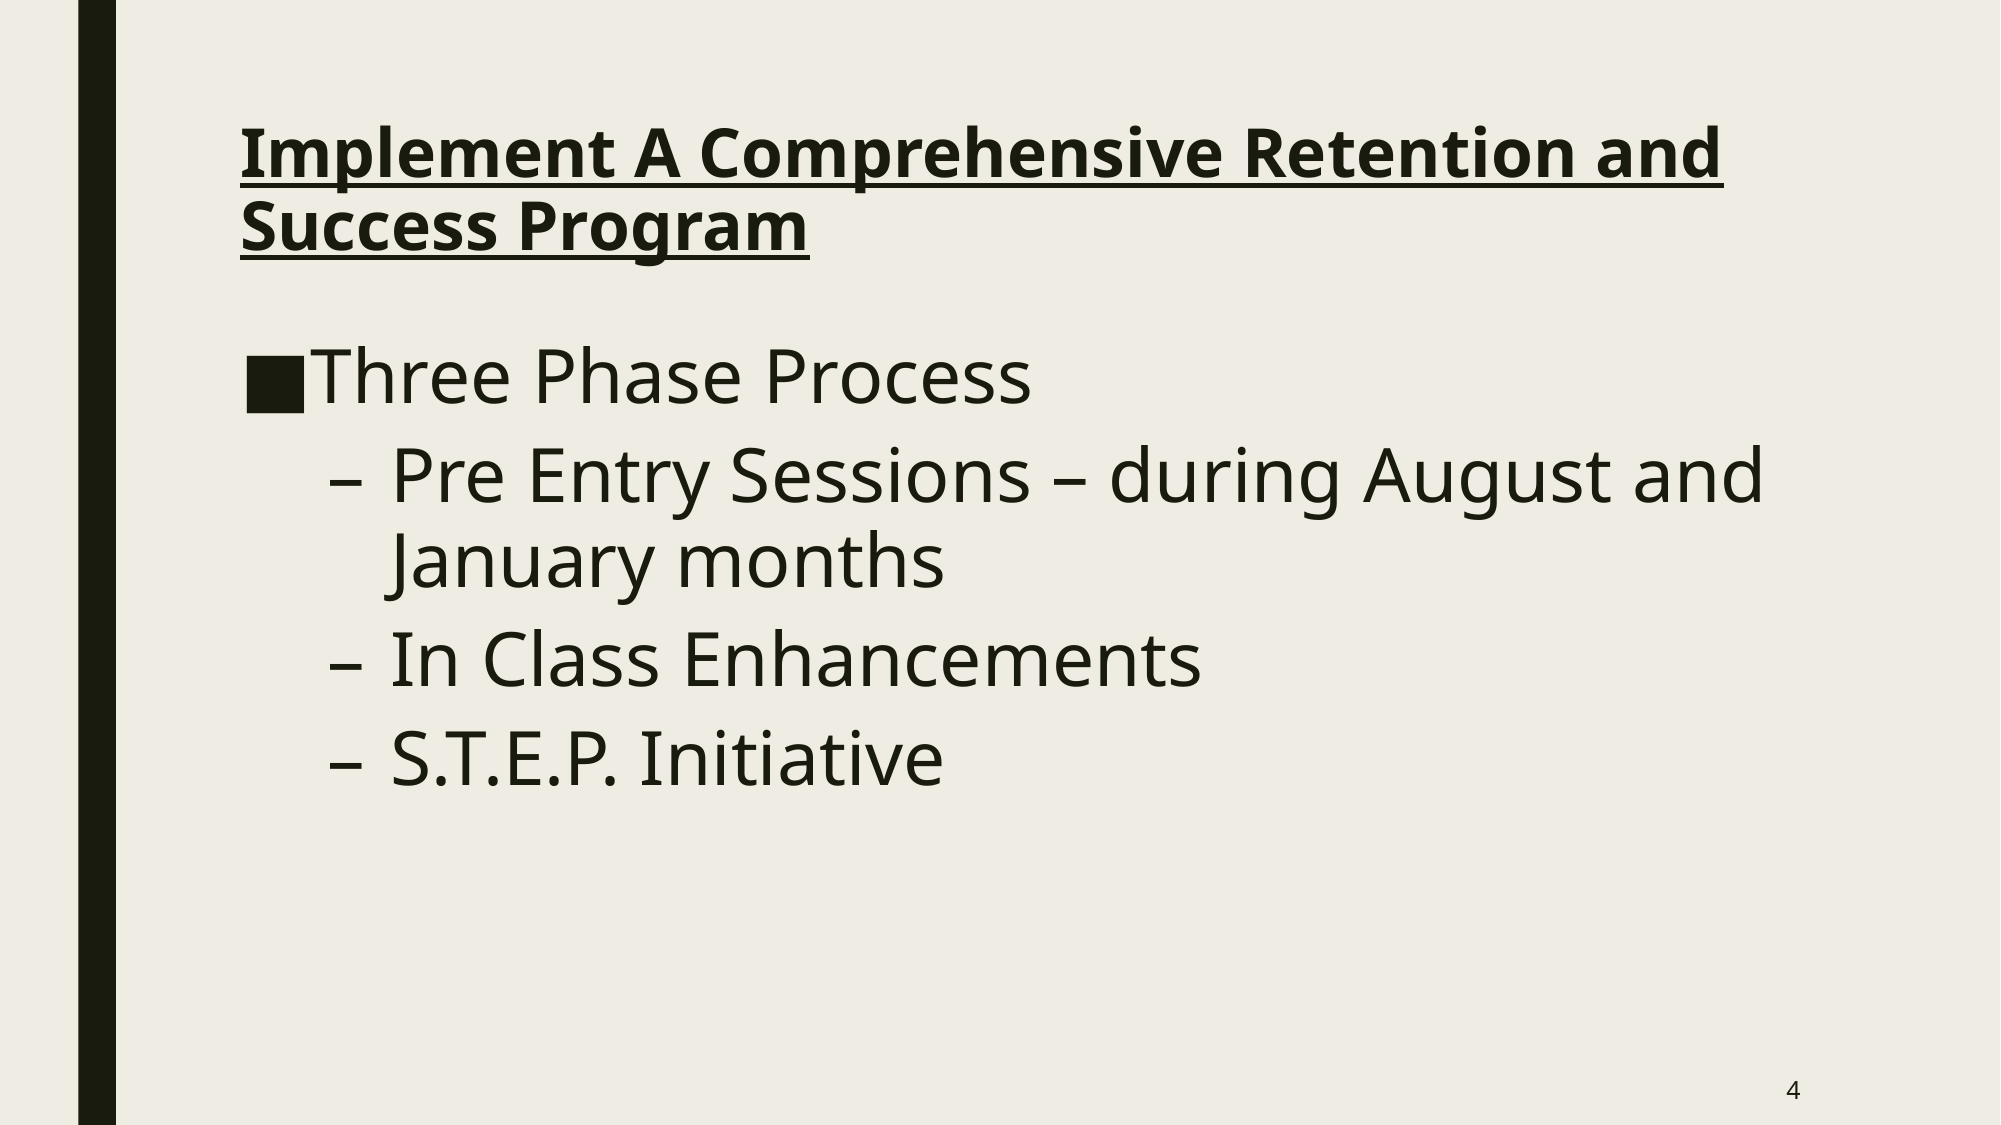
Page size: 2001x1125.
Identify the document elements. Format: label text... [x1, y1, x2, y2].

title Implement A Comprehensive Retention and Success Program [225, 112, 1800, 328]
slide_number 4 [1553, 1058, 1816, 1125]
list Three Phase Process Pre Entry Sessions – during August and January months In Class Enhancements S.T.E.P. Initiative [225, 328, 1852, 963]
